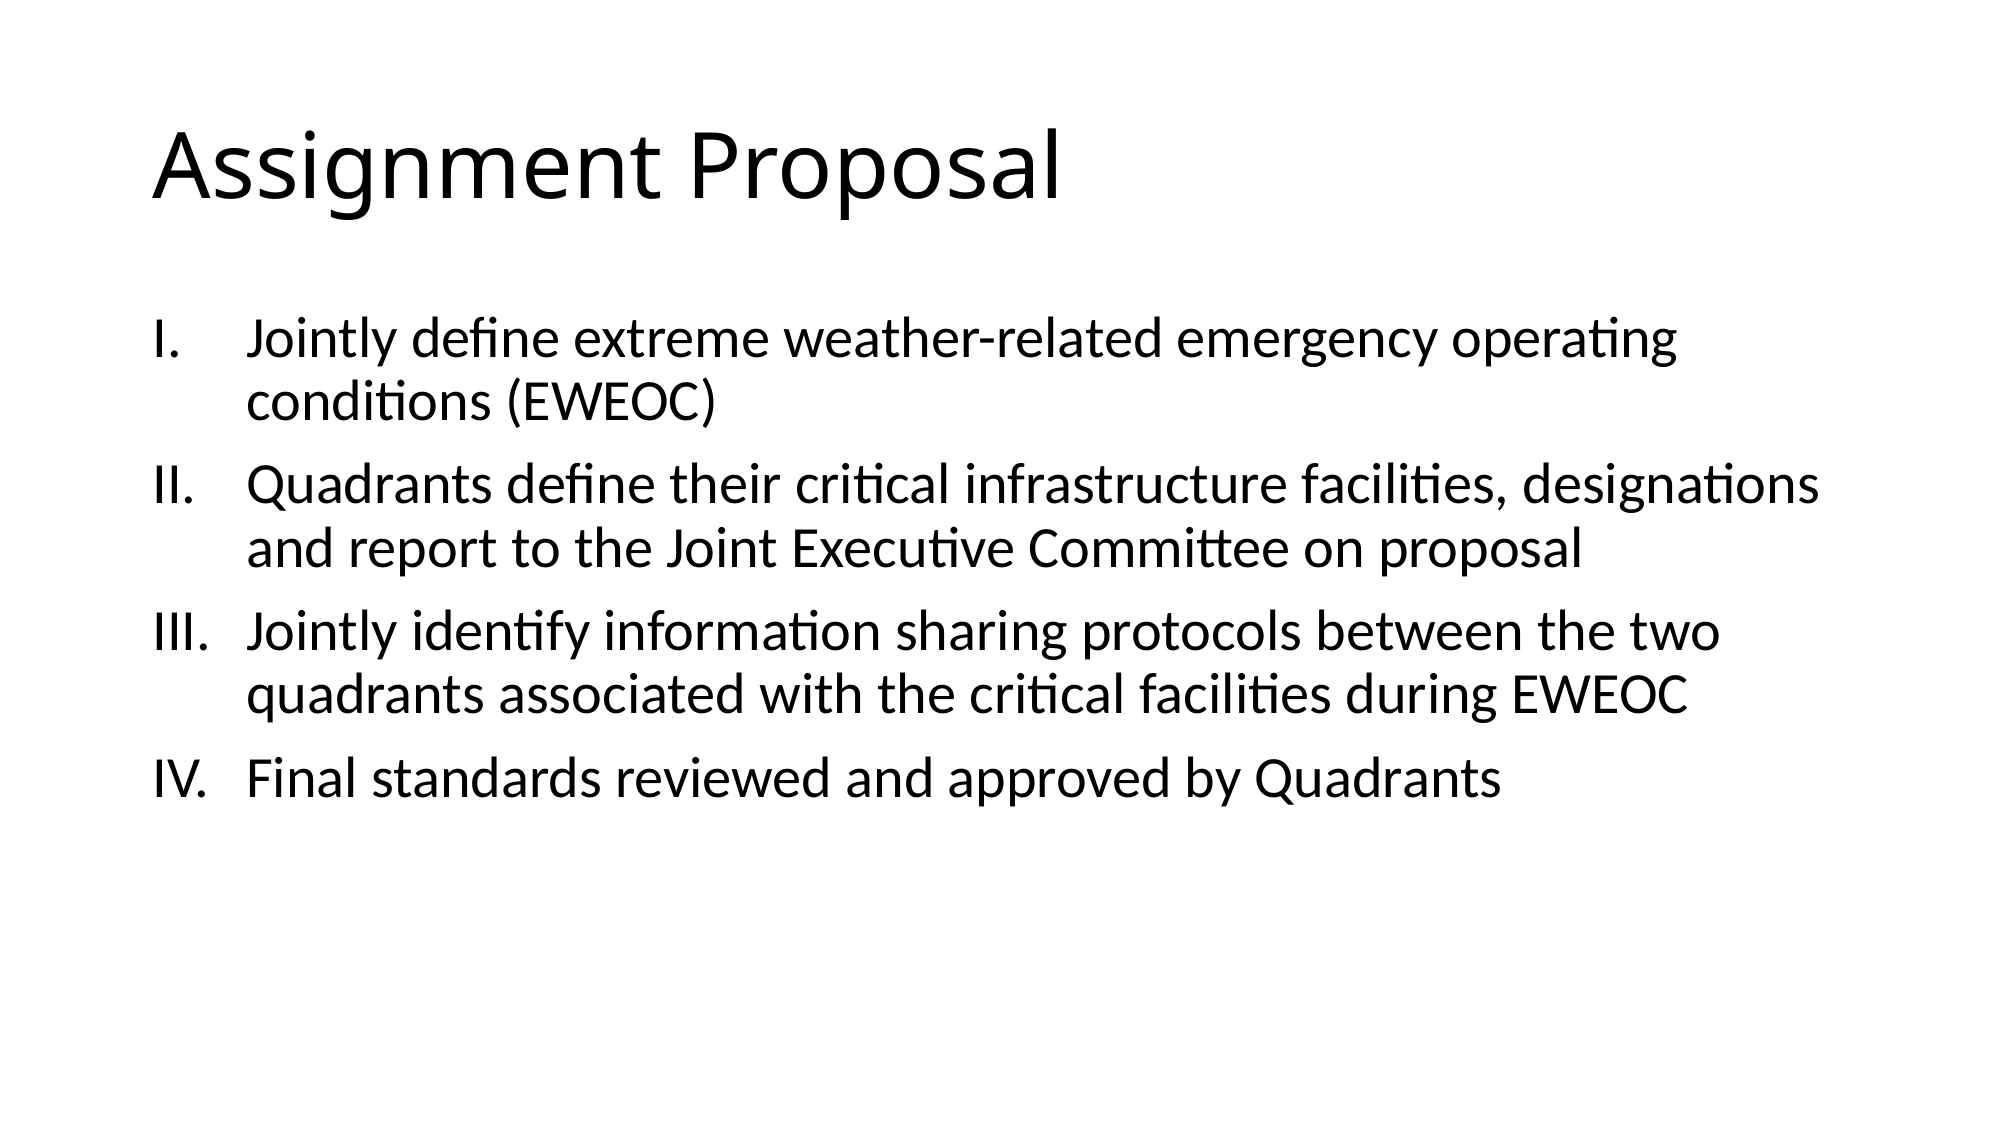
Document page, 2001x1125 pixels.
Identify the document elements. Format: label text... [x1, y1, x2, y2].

title Assignment Proposal [137, 59, 1863, 278]
list Jointly define extreme weather-related emergency operating conditions (EWEOC) Quadrants define their critical infrastructure facilities, designations and report to the Joint Executive Committee on proposal Jointly identify information sharing protocols between the two quadrants associated with the critical facilities during EWEOC Final standards reviewed and approved by Quadrants [137, 299, 1863, 1014]
